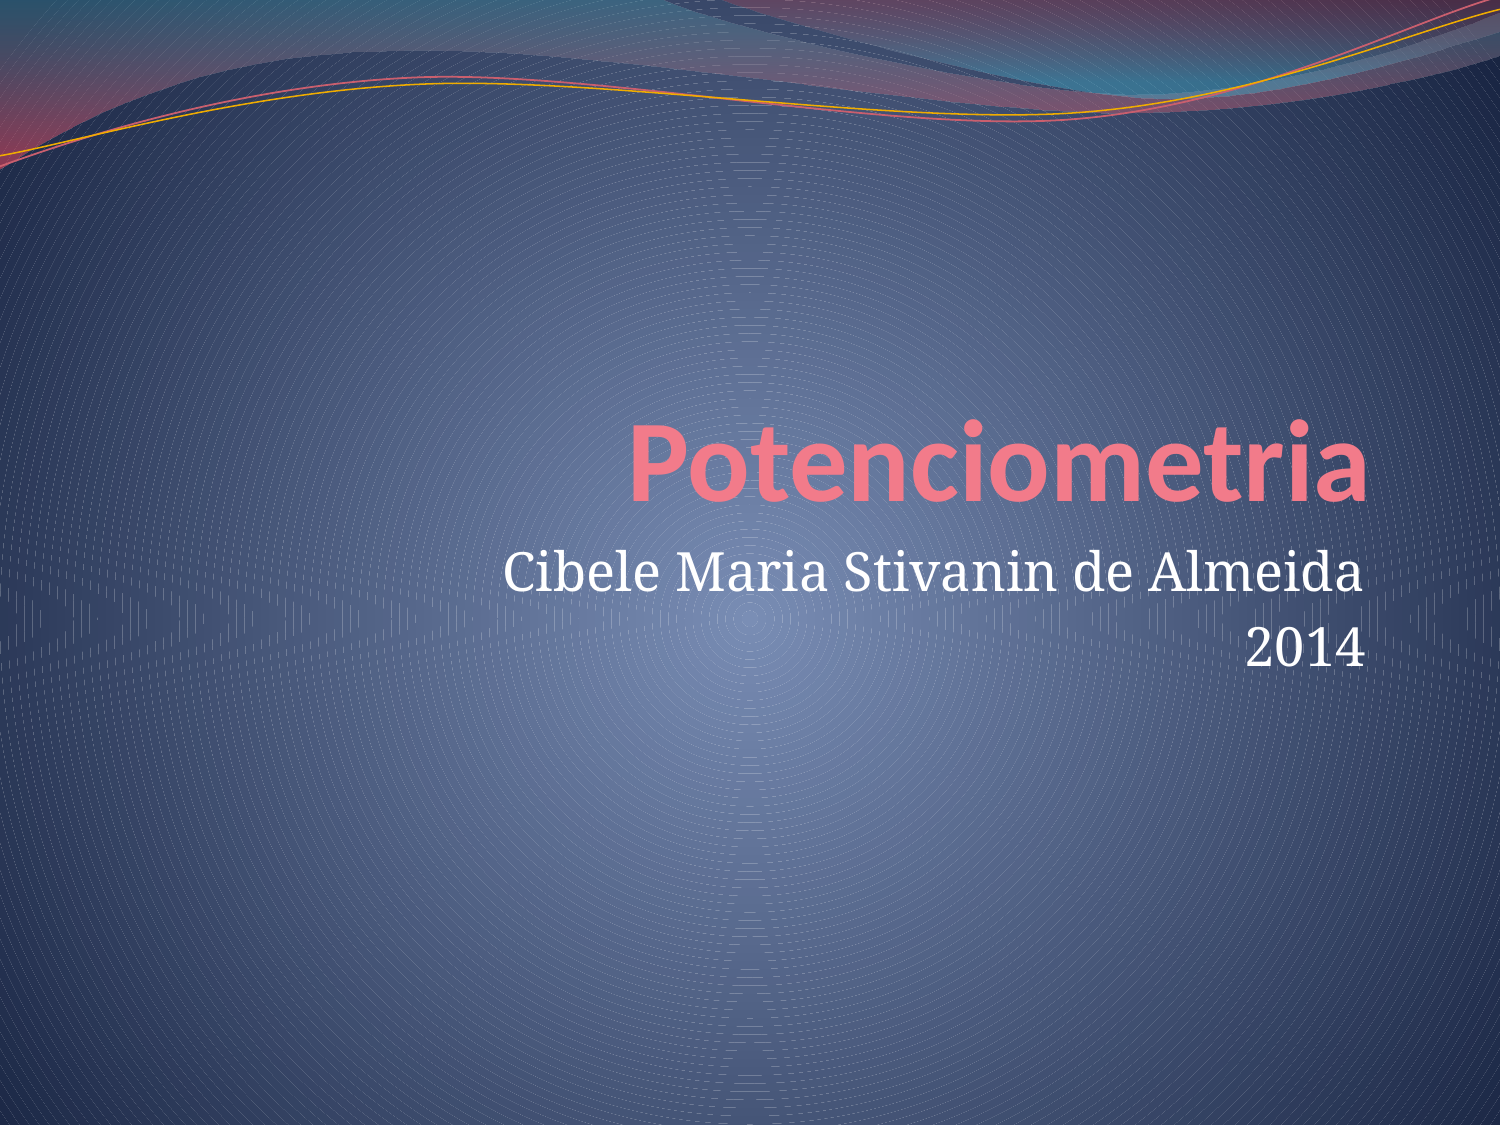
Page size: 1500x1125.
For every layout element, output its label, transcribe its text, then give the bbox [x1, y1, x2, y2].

subtitle Cibele Maria Stivanin de Almeida 2014 [87, 529, 1376, 818]
title Potenciometria [87, 224, 1376, 525]
